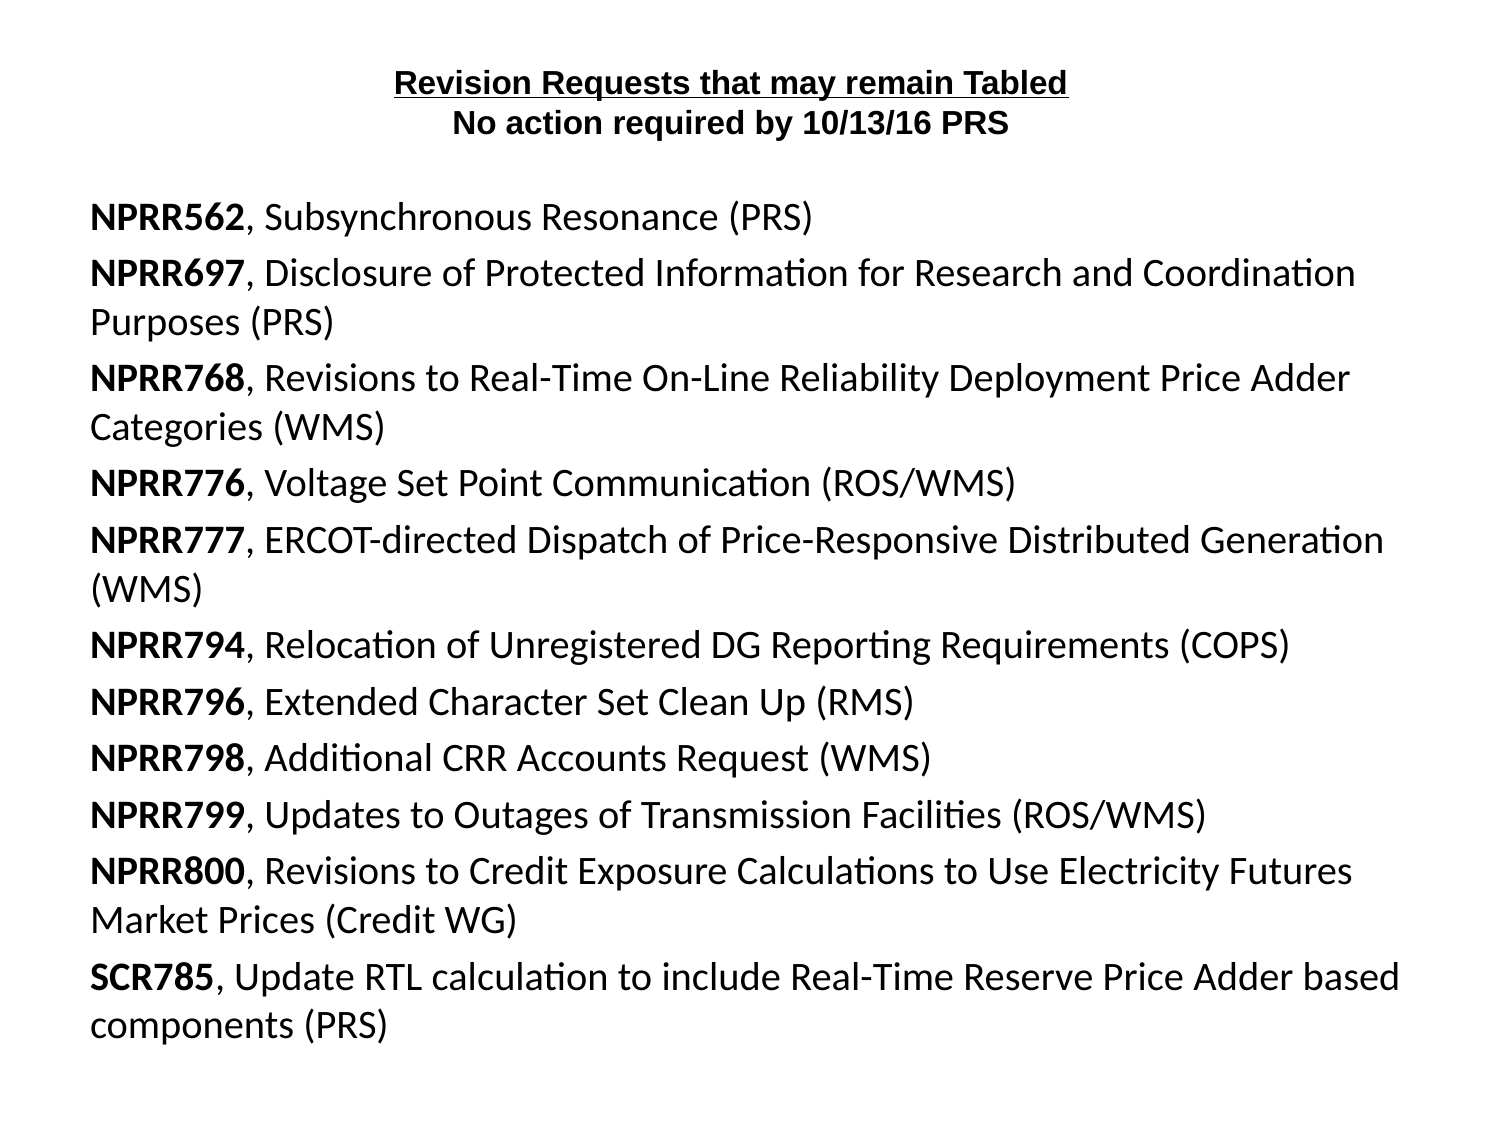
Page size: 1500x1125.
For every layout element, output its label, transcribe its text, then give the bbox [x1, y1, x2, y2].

title Revision Requests that may remain Tabled No action required by 10/13/16 PRS [75, 62, 1388, 149]
subtitle NPRR562, Subsynchronous Resonance (PRS) NPRR697, Disclosure of Protected Information for Research and Coordination Purposes (PRS) NPRR768, Revisions to Real-Time On-Line Reliability Deployment Price Adder Categories (WMS) NPRR776, Voltage Set Point Communication (ROS/WMS) NPRR777, ERCOT-directed Dispatch of Price-Responsive Distributed Generation (WMS) NPRR794, Relocation of Unregistered DG Reporting Requirements (COPS) NPRR796, Extended Character Set Clean Up (RMS) NPRR798, Additional CRR Accounts Request (WMS) NPRR799, Updates to Outages of Transmission Facilities (ROS/WMS) NPRR800, Revisions to Credit Exposure Calculations to Use Electricity Futures Market Prices (Credit WG) SCR785, Update RTL calculation to include Real-Time Reserve Price Adder based components (PRS) [75, 149, 1438, 1063]
